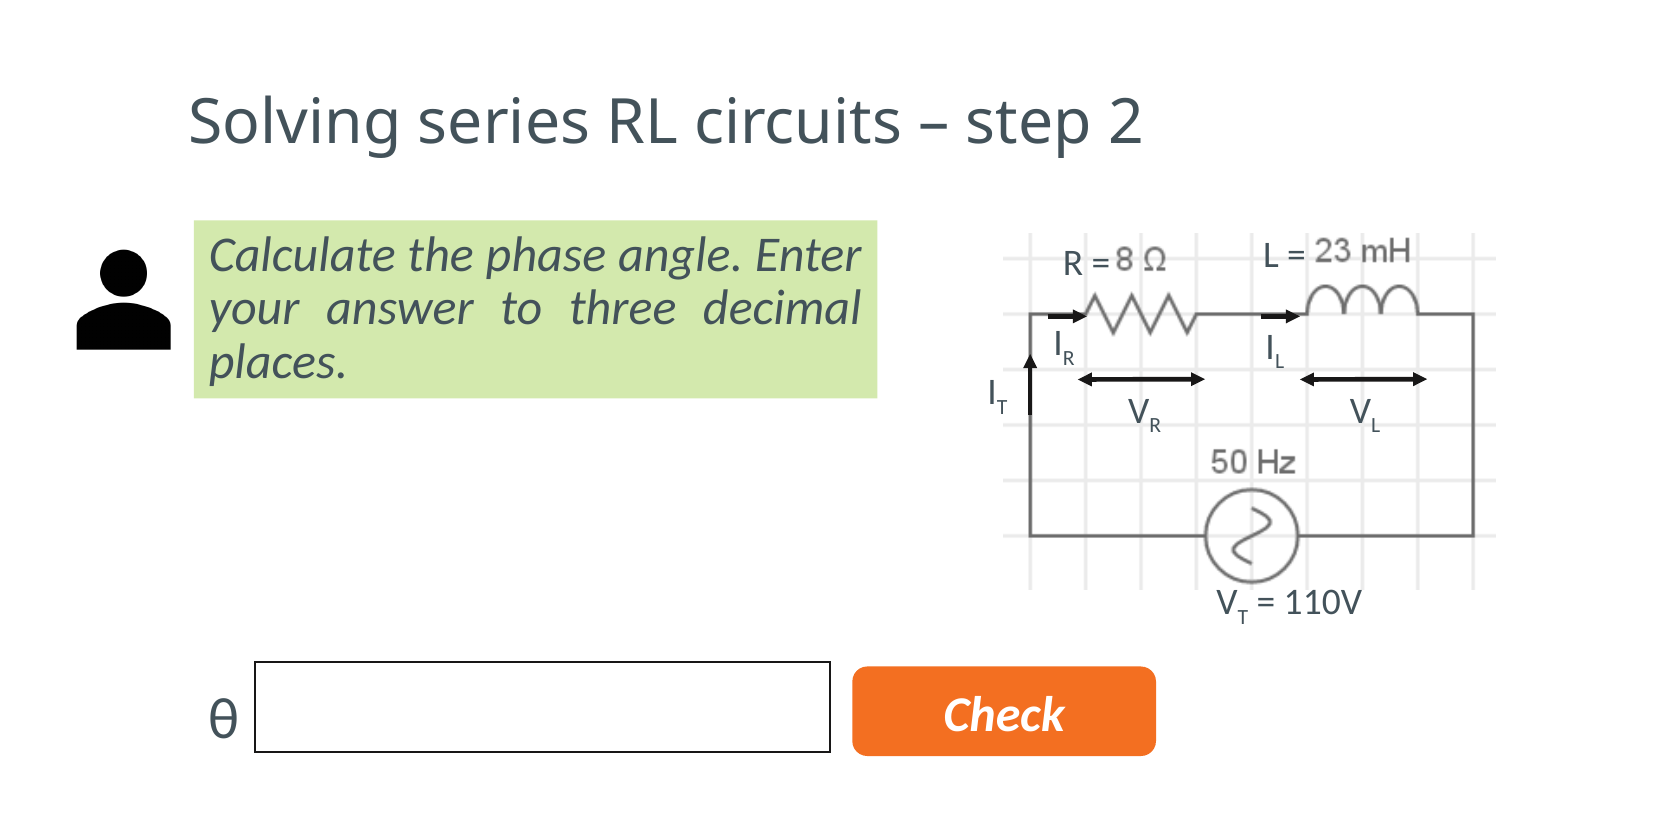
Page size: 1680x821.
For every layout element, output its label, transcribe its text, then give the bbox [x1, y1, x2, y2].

text_box Check [851, 665, 1158, 758]
text_box θ [194, 672, 255, 758]
text_box Calculate the phase angle. Enter your answer to three decimal places. [193, 220, 878, 399]
picture [53, 229, 194, 370]
title Solving series RL circuits – step 2 [173, 43, 1433, 203]
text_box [972, 222, 1496, 631]
text_box [254, 661, 831, 753]
